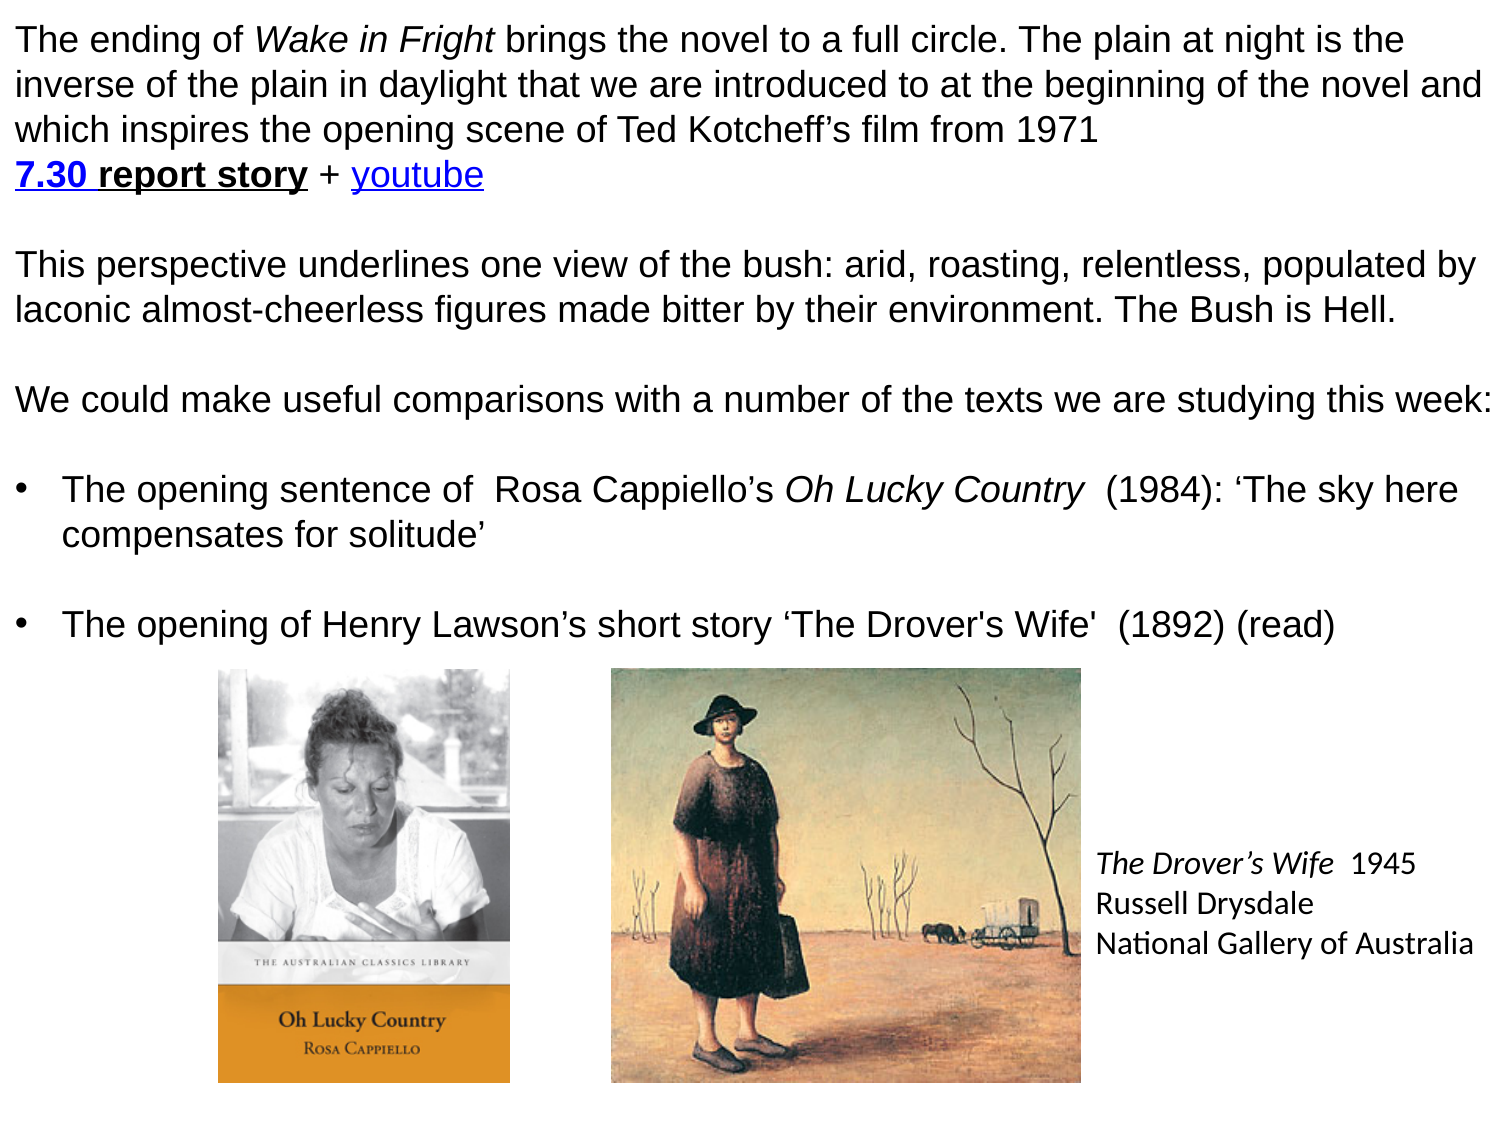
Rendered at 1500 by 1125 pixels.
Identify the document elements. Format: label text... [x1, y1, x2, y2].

picture [218, 668, 510, 1083]
text_box The Drover’s Wife 1945 Russell Drysdale National Gallery of Australia [1087, 834, 1500, 969]
text_box The ending of Wake in Fright brings the novel to a full circle. The plain at night is the inverse of the plain in daylight that we are introduced to at the beginning of the novel and which inspires the opening scene of Ted Kotcheff’s film from 1971 7.30 report story + youtube This perspective underlines one view of the bush: arid, roasting, relentless, populated by laconic almost-cheerless figures made bitter by their environment. The Bush is Hell. We could make useful comparisons with a number of the texts we are studying this week: The opening sentence of Rosa Cappiello’s Oh Lucky Country (1984): ‘The sky here compensates for solitude’ The opening of Henry Lawson’s short story ‘The Drover's Wife' (1892) (read) [0, 7, 1500, 698]
picture [611, 668, 1081, 1083]
